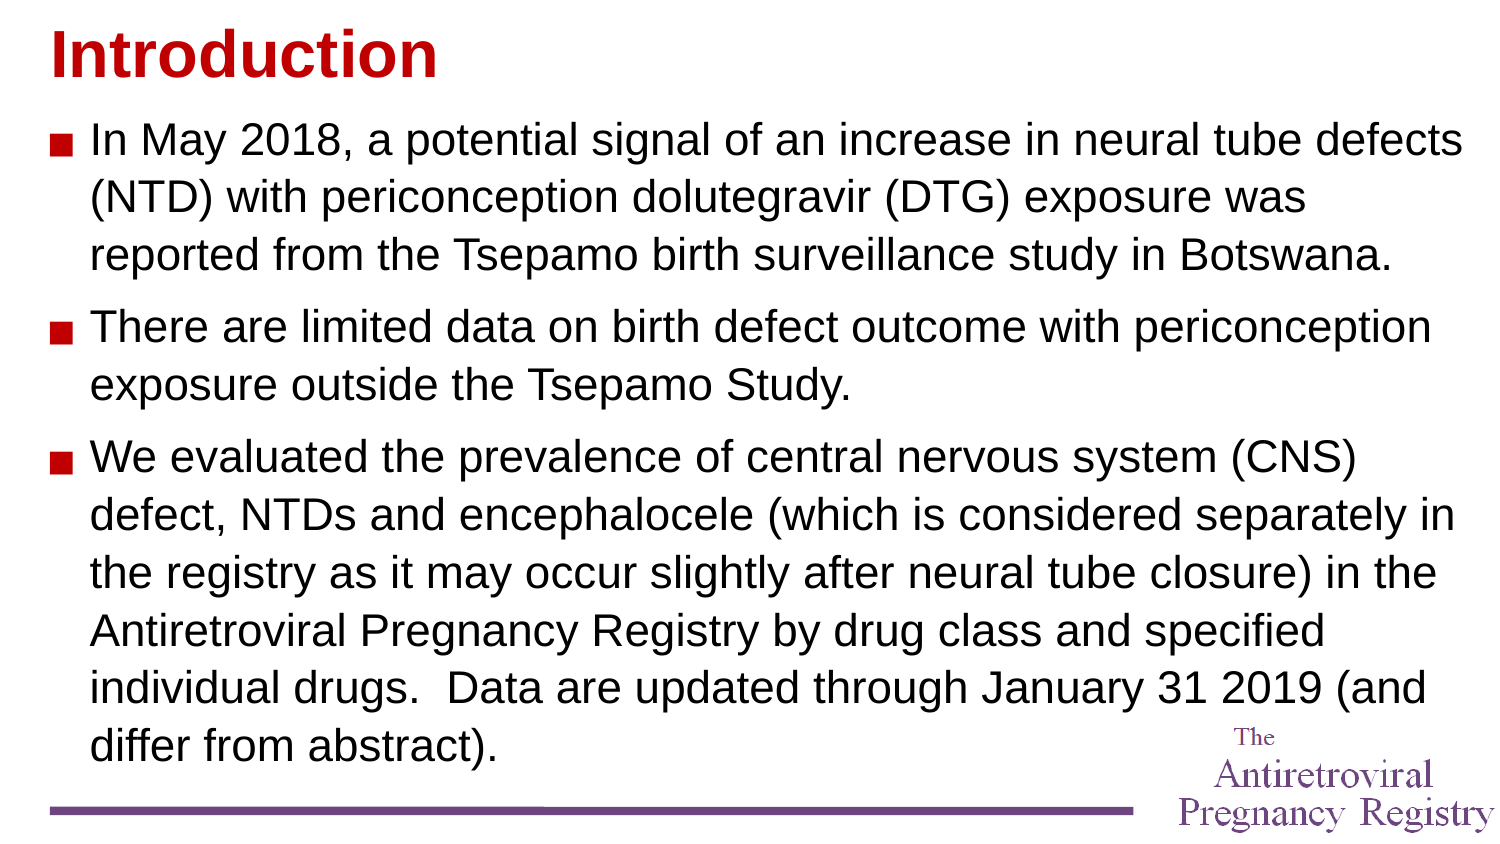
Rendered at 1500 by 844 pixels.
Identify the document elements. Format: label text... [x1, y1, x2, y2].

text_box In May 2018, a potential signal of an increase in neural tube defects (NTD) with periconception dolutegravir (DTG) exposure was reported from the Tsepamo birth surveillance study in Botswana. There are limited data on birth defect outcome with periconception exposure outside the Tsepamo Study. We evaluated the prevalence of central nervous system (CNS) defect, NTDs and encephalocele (which is considered separately in the registry as it may occur slightly after neural tube closure) in the Antiretroviral Pregnancy Registry by drug class and specified individual drugs. Data are updated through January 31 2019 (and differ from abstract). [30, 99, 1481, 725]
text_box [49, 716, 1500, 839]
text_box Introduction [35, 3, 1136, 98]
